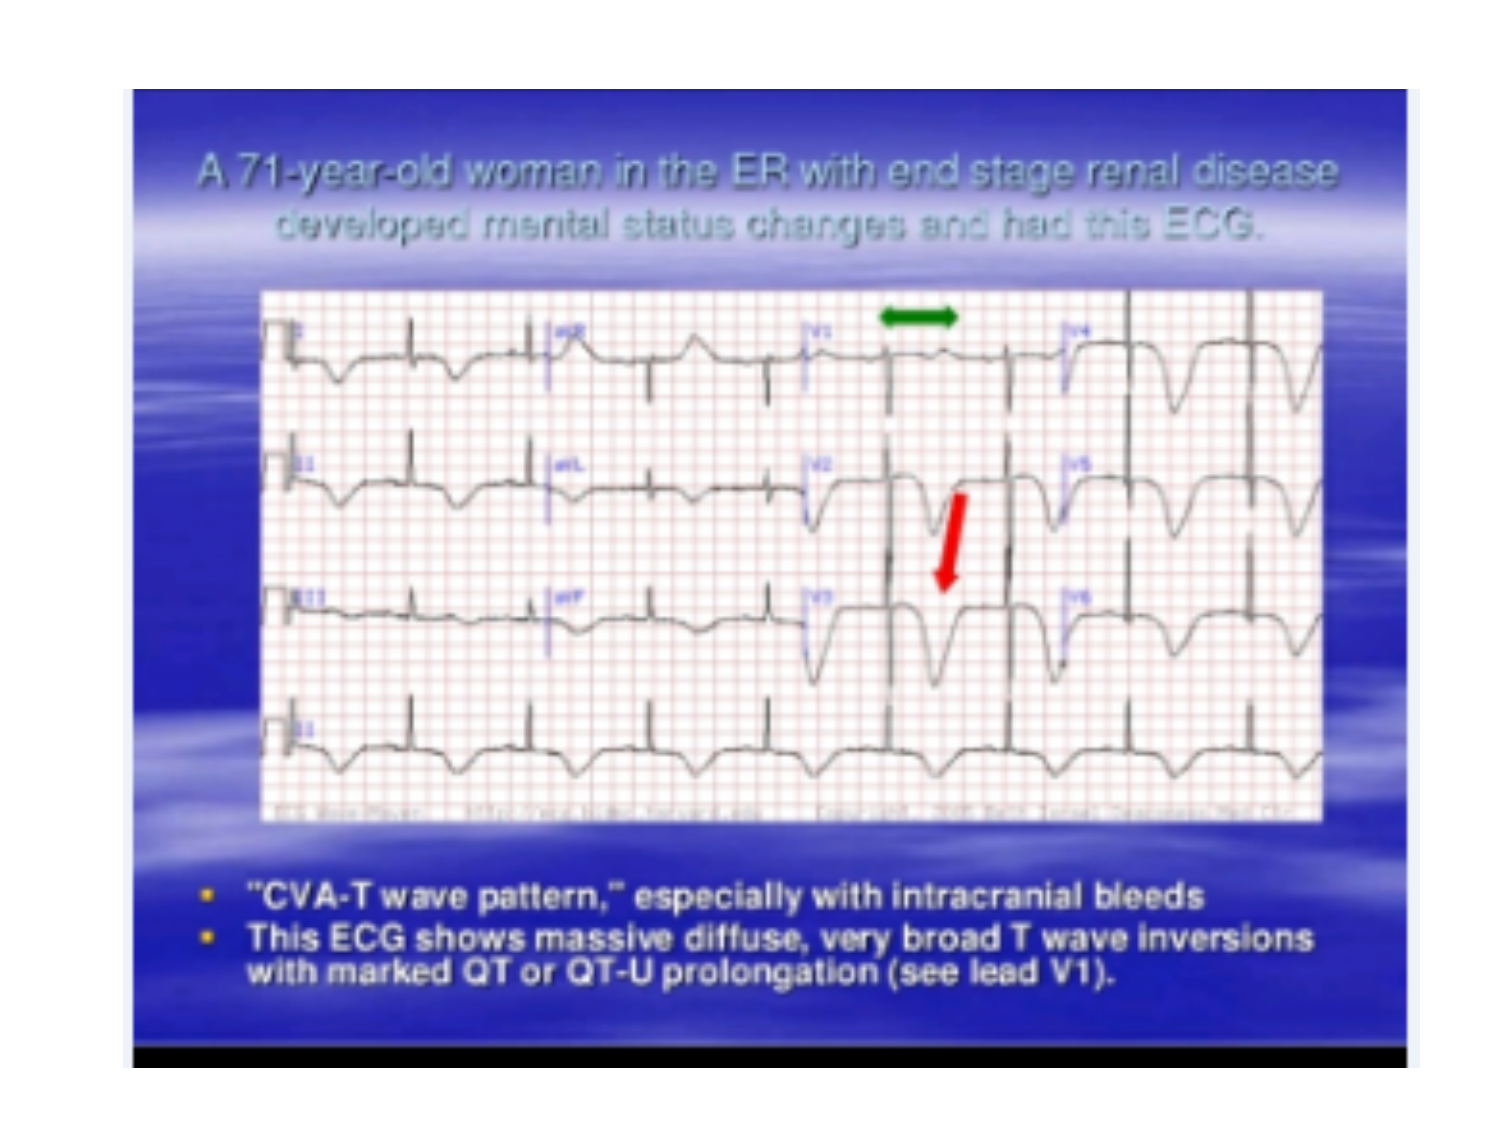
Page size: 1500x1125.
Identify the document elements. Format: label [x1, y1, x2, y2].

picture [123, 89, 1420, 1068]
